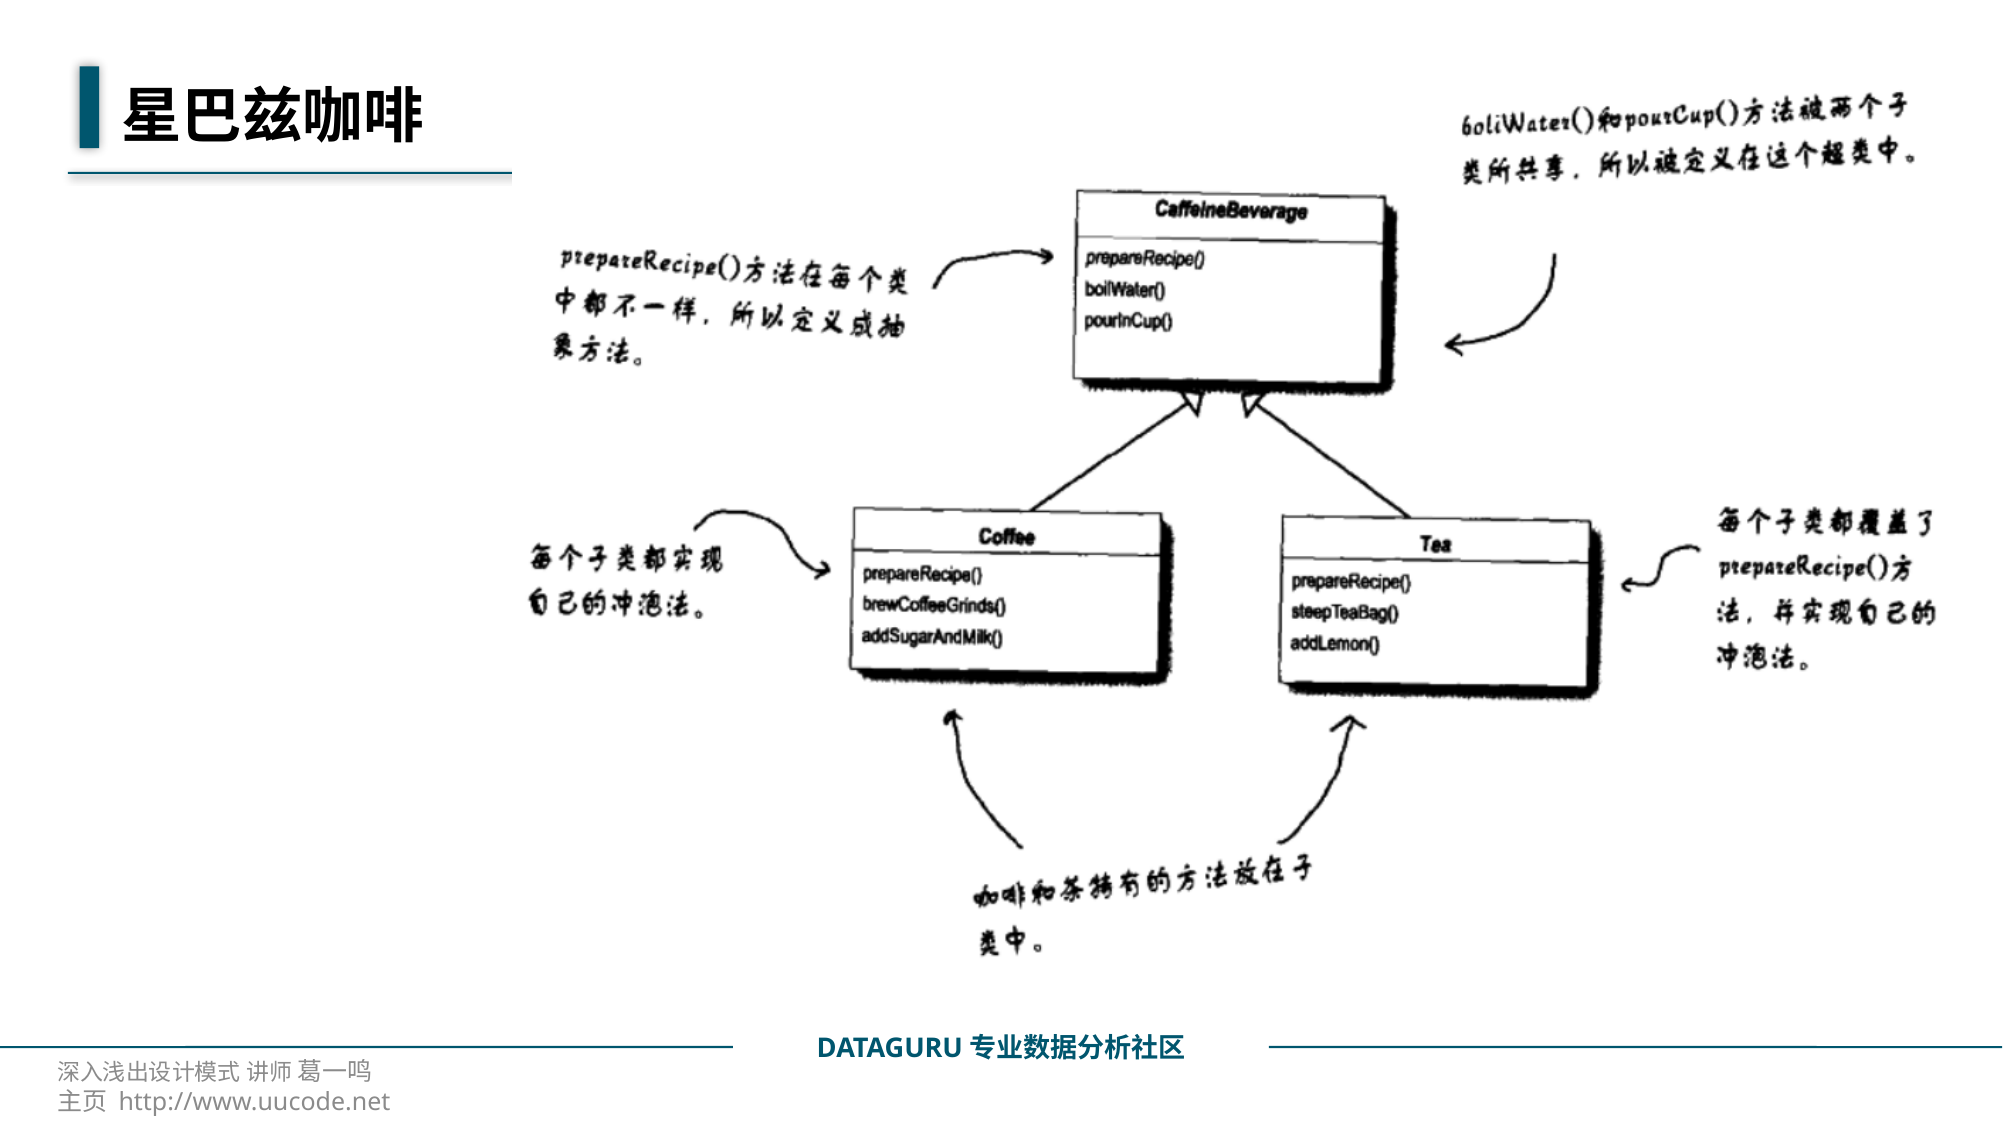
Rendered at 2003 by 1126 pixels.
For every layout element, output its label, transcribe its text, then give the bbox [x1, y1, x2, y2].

title 星巴兹咖啡 [103, 66, 505, 162]
picture [511, 19, 1956, 989]
